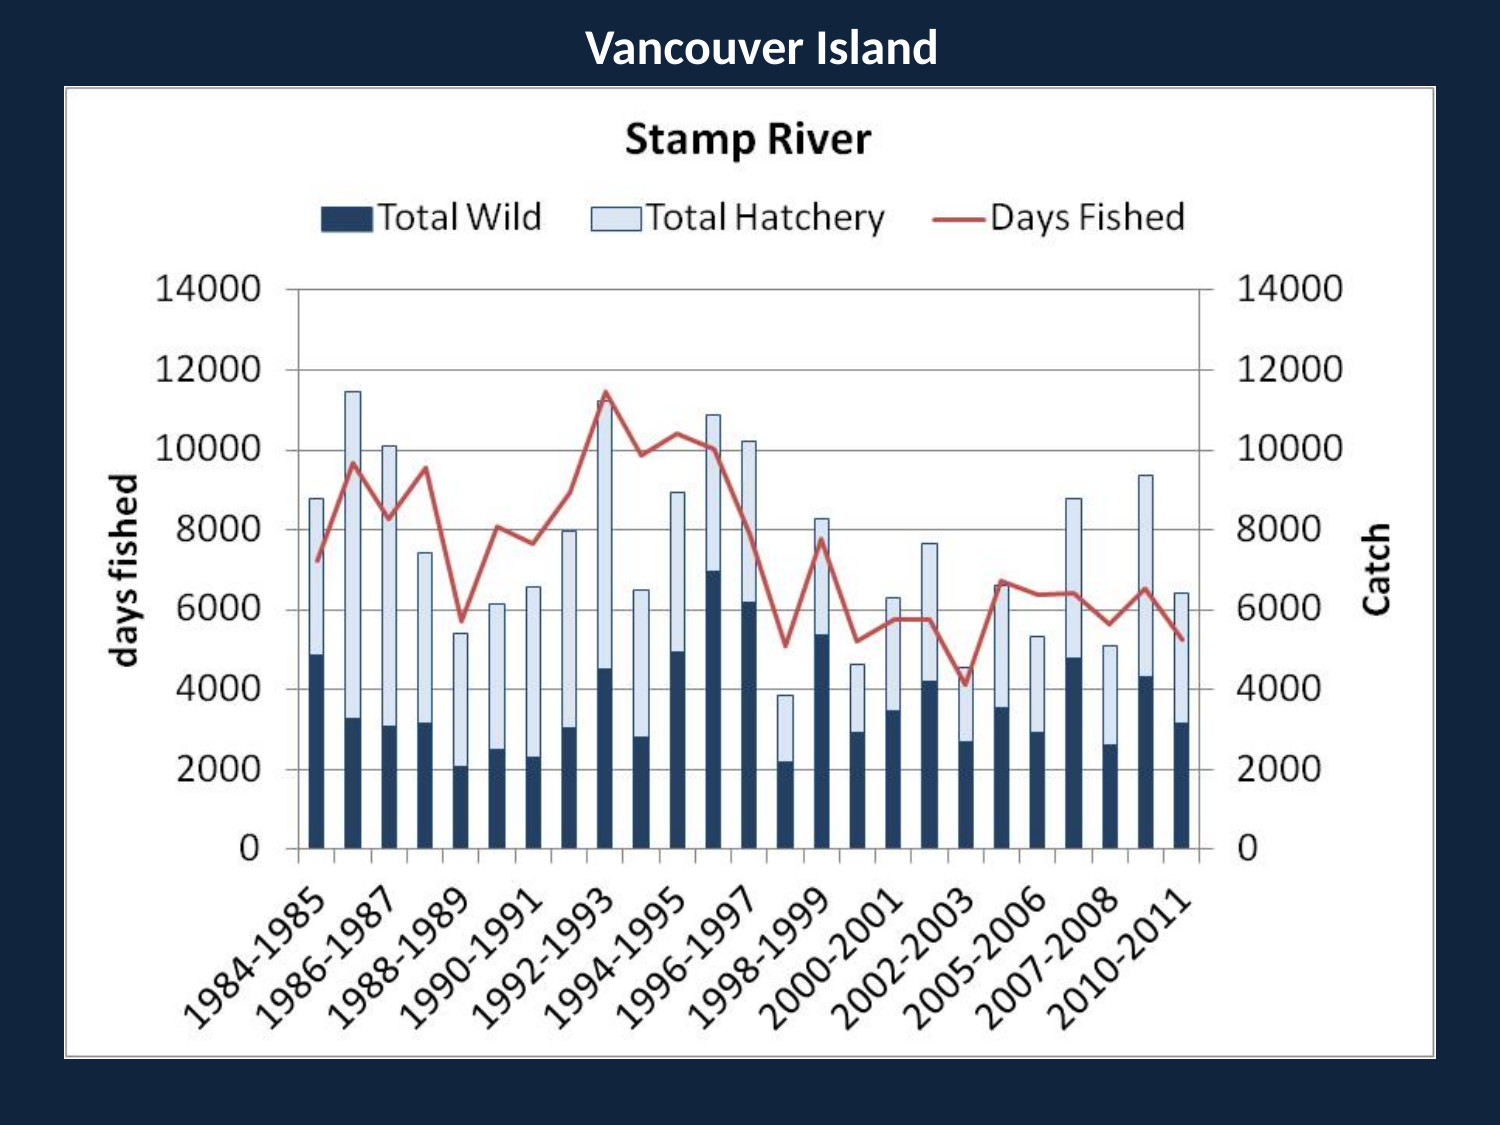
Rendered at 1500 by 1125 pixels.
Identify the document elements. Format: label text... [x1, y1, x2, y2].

picture [64, 86, 1436, 1059]
text_box Vancouver Island [570, 7, 955, 82]
